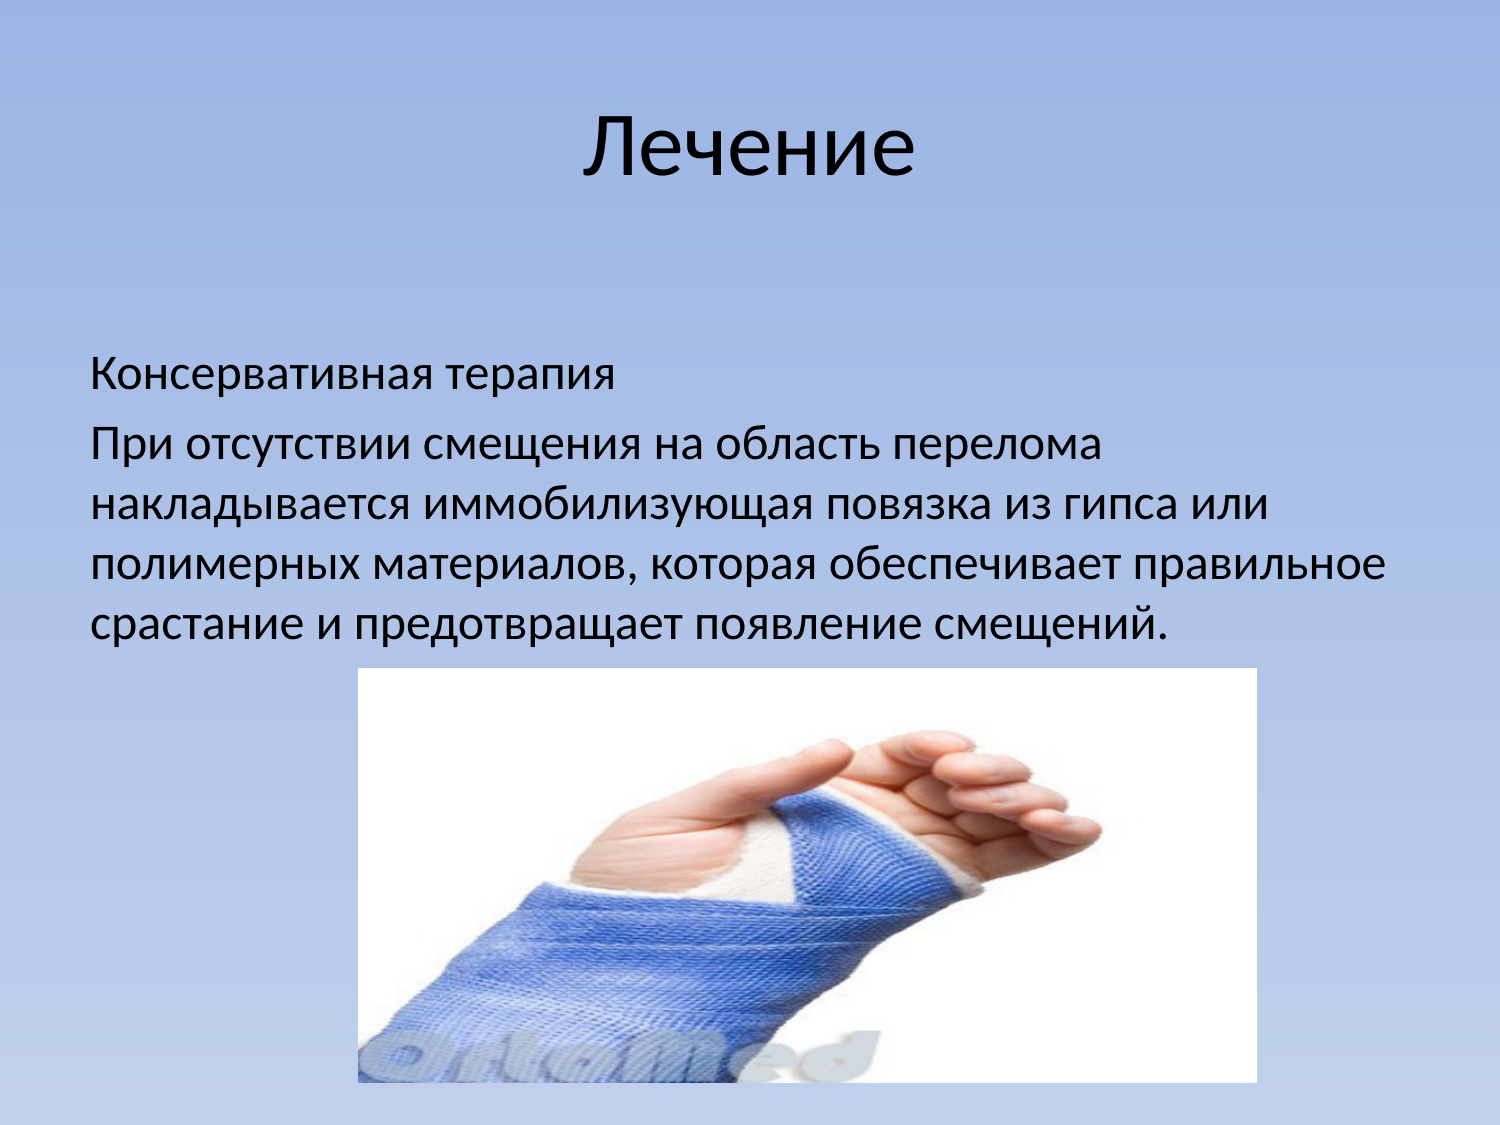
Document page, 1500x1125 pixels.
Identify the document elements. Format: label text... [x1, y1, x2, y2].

title Лечение [75, 45, 1425, 233]
picture [358, 668, 1257, 1083]
list Консервативная терапия При отсутствии смещения на область перелома накладывается иммобилизующая повязка из гипса или полимерных материалов, которая обеспечивает правильное срастание и предотвращает появление смещений. [75, 262, 1425, 1005]
